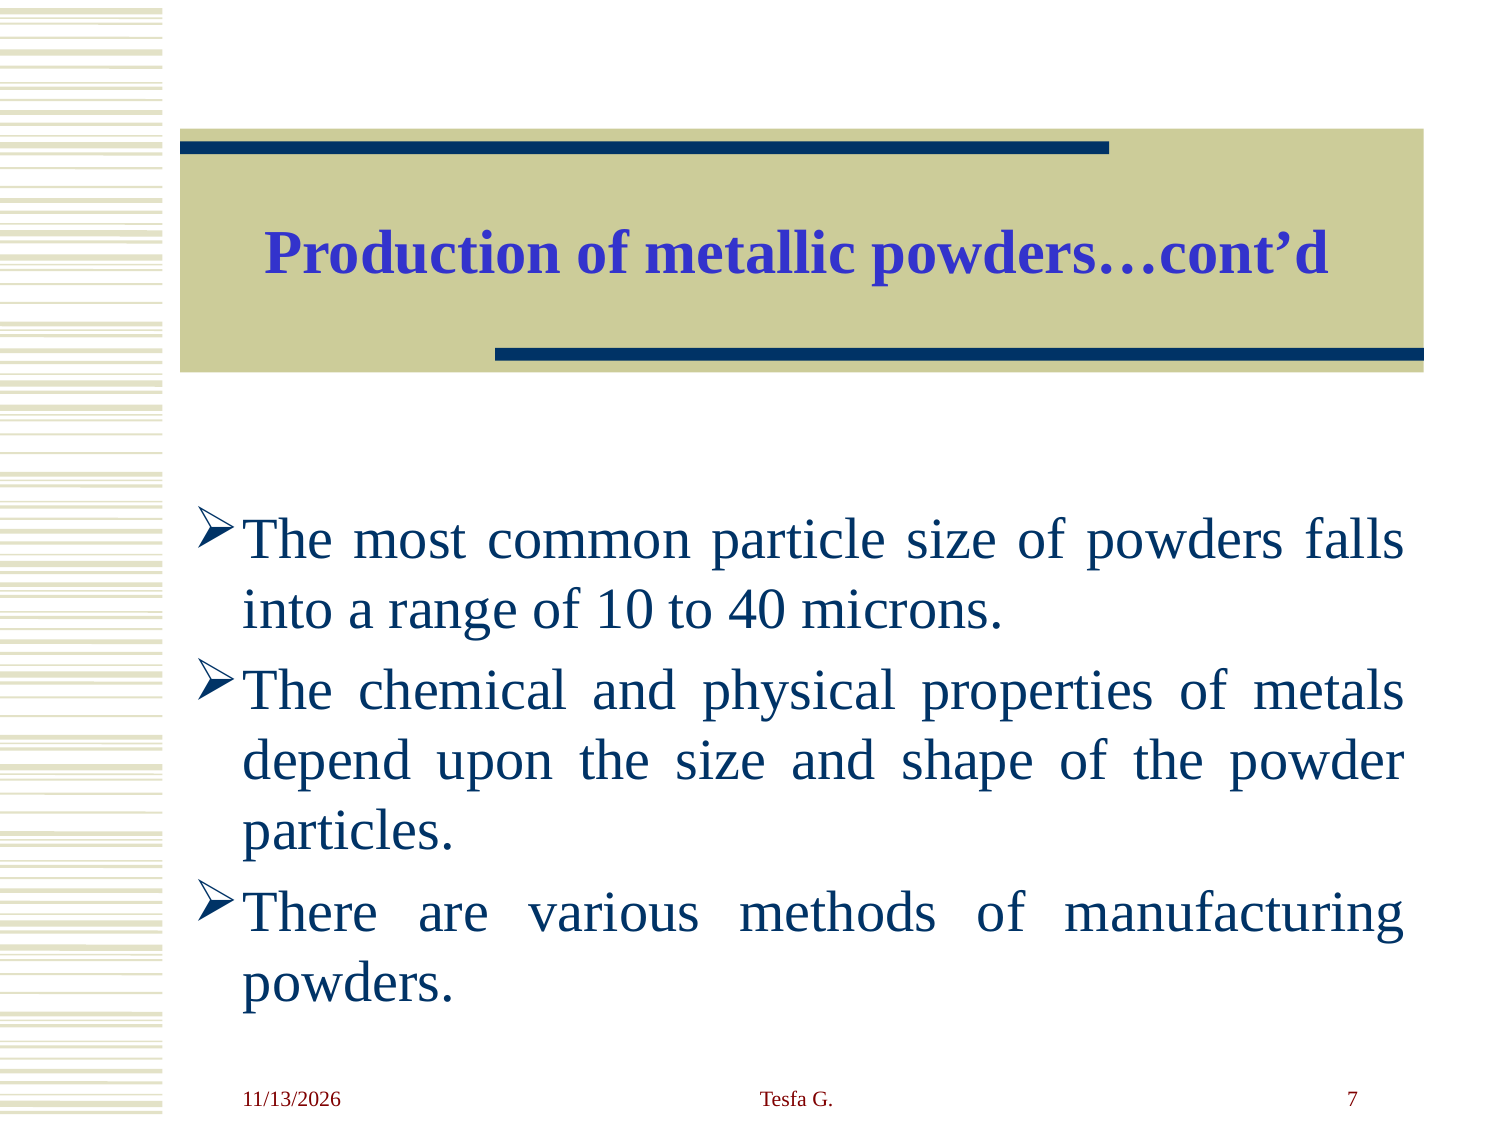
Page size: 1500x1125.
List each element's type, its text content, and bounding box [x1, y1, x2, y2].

slide_number 7 [1060, 1043, 1374, 1119]
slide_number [227, 1042, 541, 1119]
subtitle The most common particle size of powders falls into a range of 10 to 40 microns. The chemical and physical properties of metals depend upon the size and shape of the powder particles. There are various methods of manufacturing powders. [177, 427, 1422, 916]
footer Tesfa G. [610, 1042, 984, 1119]
title Production of metallic powders…cont’d [191, 171, 1403, 338]
